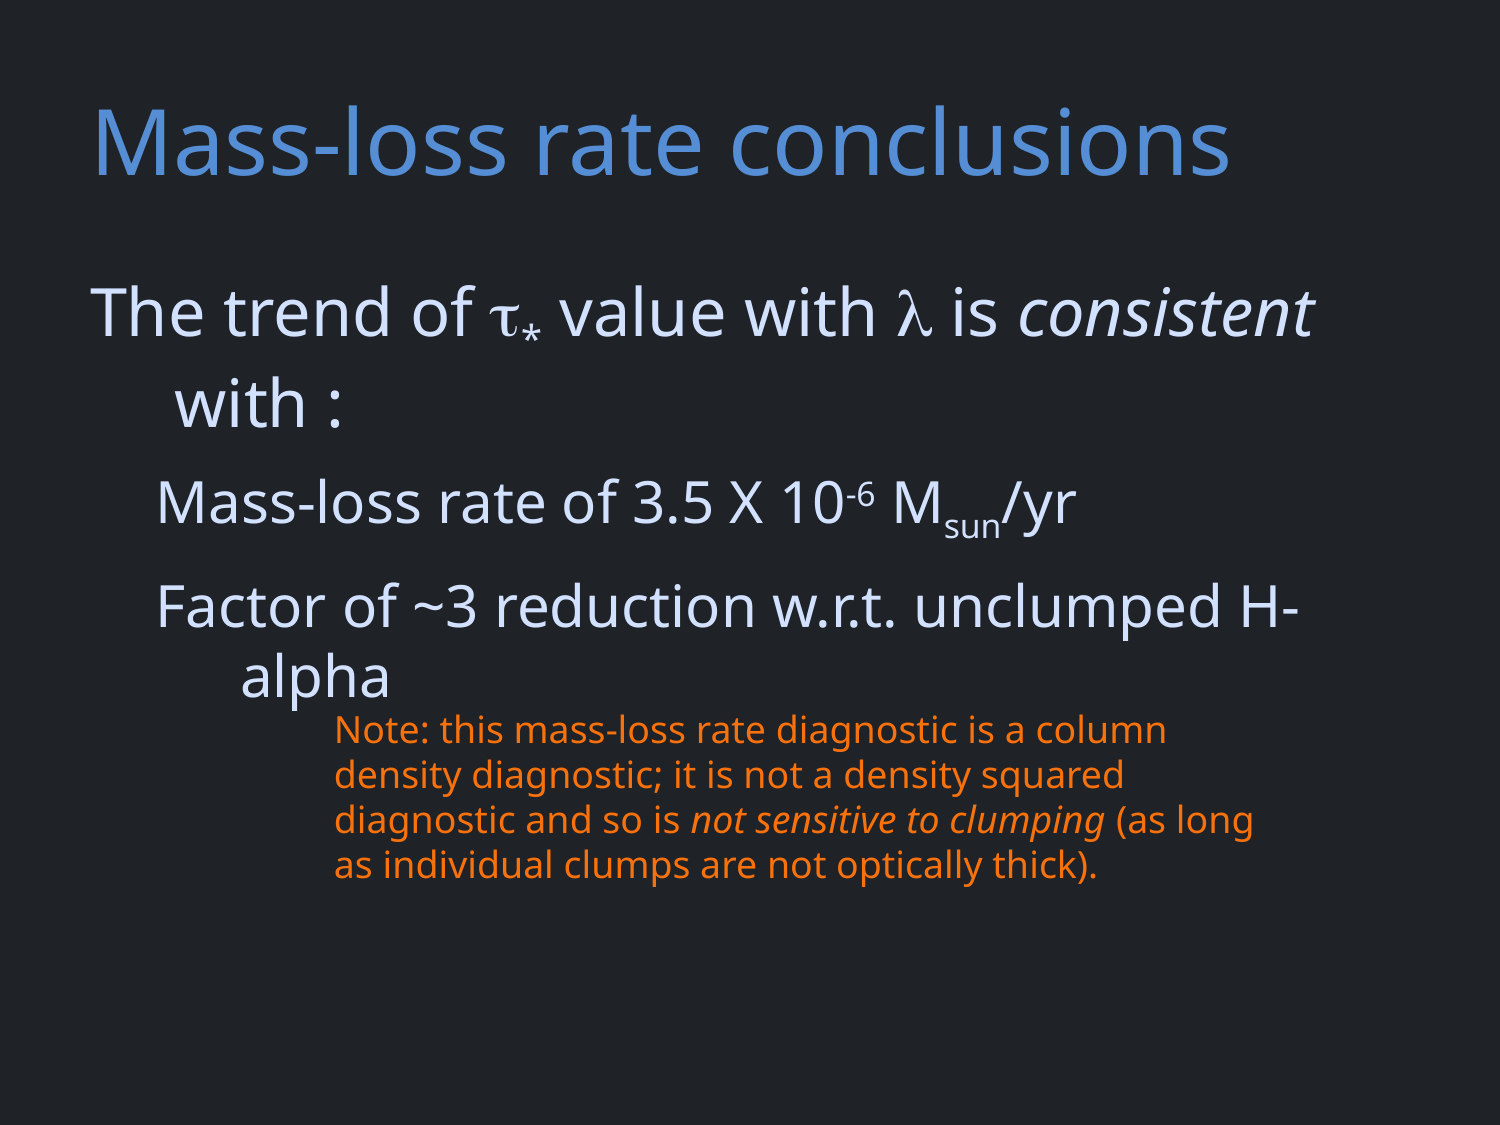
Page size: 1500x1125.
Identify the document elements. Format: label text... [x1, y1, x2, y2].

list The trend of t* value with l is consistent with : Mass-loss rate of 3.5 X 10-6 Msun/yr Factor of ~3 reduction w.r.t. unclumped H-alpha [75, 262, 1425, 659]
text_box Note: this mass-loss rate diagnostic is a column density diagnostic; it is not a density squared diagnostic and so is not sensitive to clumping (as long as individual clumps are not optically thick). [319, 698, 1306, 894]
title Mass-loss rate conclusions [75, 45, 1425, 233]
